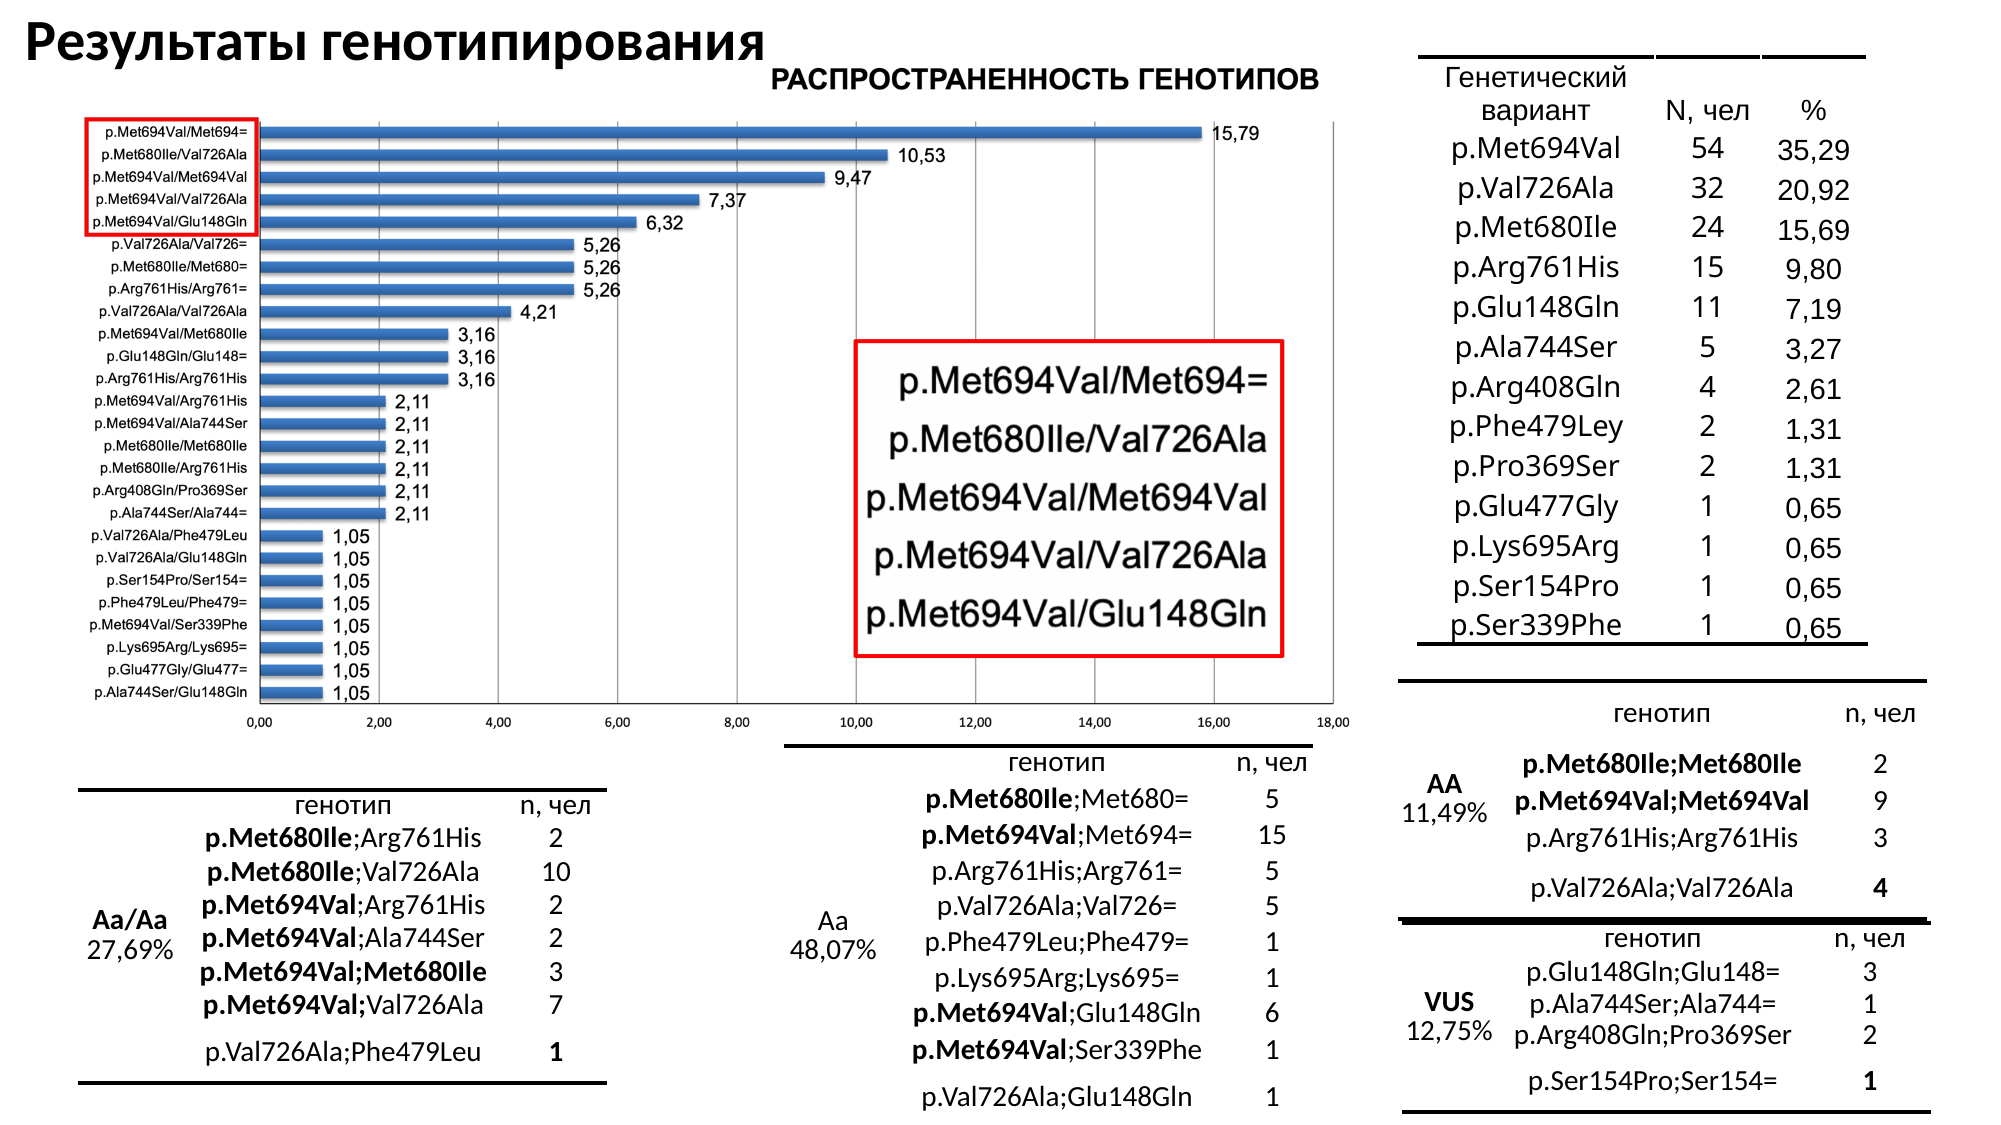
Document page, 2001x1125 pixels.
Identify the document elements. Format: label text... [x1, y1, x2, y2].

table_cell p.Met694Val;Glu148Gln [883, 997, 1231, 1034]
table_cell 0,65 [1762, 486, 1866, 524]
table_cell 6 [1231, 997, 1313, 1034]
table_cell 24 [1656, 207, 1760, 245]
table_cell 5 [1231, 783, 1313, 819]
table_cell 2 [505, 923, 607, 956]
table_cell 1 [1809, 990, 1931, 1021]
picture [84, 45, 1367, 735]
table_cell 1 [1656, 605, 1760, 642]
table_cell p.Met694Val;Arg761His [182, 890, 505, 923]
table_cell 35,29 [1762, 128, 1866, 166]
table_cell 2 [1809, 1021, 1931, 1052]
table_cell p.Phe479Leu;Phe479= [883, 926, 1231, 962]
table_cell 4 [1834, 859, 1927, 917]
table_cell 0,65 [1762, 566, 1866, 604]
table_cell p.Val726Ala;Phe479Leu [182, 1023, 505, 1081]
table_cell 5 [1656, 327, 1760, 365]
table_cell 1 [1231, 926, 1313, 962]
table_cell p.Glu477Gly [1418, 486, 1654, 524]
table_cell p.Met694Val;Ala744Ser [182, 923, 505, 956]
table_cell 7 [505, 989, 607, 1023]
table_cell p.Met694Val;Ser339Phe [883, 1034, 1231, 1070]
table_cell 2 [505, 890, 607, 923]
table_cell 2 [505, 823, 607, 856]
table_cell p.Phe479Ley [1418, 406, 1654, 445]
table_cell p.Ser154Pro;Ser154= [1497, 1052, 1809, 1110]
table_header n, чел [1231, 748, 1313, 783]
table_cell p.Arg408Gln [1418, 367, 1654, 405]
table_cell 1 [1231, 1034, 1313, 1070]
table_cell 2 [1656, 406, 1760, 445]
table_header генотип [1497, 925, 1809, 956]
table_header VUS 12,75% [1402, 925, 1497, 1110]
table_cell 2 [1834, 747, 1927, 784]
table_cell p.Met694Val;Met694Val [1491, 784, 1834, 820]
table_cell p.Arg761His;Arg761= [883, 856, 1231, 891]
table_cell p.Met680Ile;Arg761His [182, 823, 505, 856]
table_cell 9 [1834, 784, 1927, 820]
table_cell p.Val726Ala;Val726= [883, 891, 1231, 926]
table_cell 15 [1231, 819, 1313, 856]
table_cell p.Glu148Gln [1418, 287, 1654, 325]
table_cell 1 [1231, 1070, 1313, 1125]
table_cell p.Arg761His [1418, 247, 1654, 285]
table_header Генетический вариант [1418, 93, 1654, 126]
table_header генотип [1491, 683, 1834, 747]
table_cell p.Pro369Ser [1418, 446, 1654, 484]
table_header AA 11,49% [1398, 683, 1491, 917]
table_cell 9,80 [1762, 247, 1866, 285]
table_cell 1 [505, 1023, 607, 1081]
table_header N, чел [1656, 59, 1760, 126]
table_cell 1 [1231, 962, 1313, 997]
table_cell p.Arg408Gln;Pro369Ser [1497, 1021, 1809, 1052]
text_box Результаты генотипирования [10, 0, 1736, 93]
table_header n, чел [1834, 683, 1927, 747]
table_cell 5 [1231, 856, 1313, 891]
table_header Aa/Aa 27,69% [78, 792, 182, 1081]
table_cell 1 [1656, 486, 1760, 524]
table_cell 15,69 [1762, 207, 1866, 245]
table_cell 15 [1656, 247, 1760, 285]
table_cell 3 [505, 956, 607, 989]
table_cell p.Met694Val;Met680Ile [182, 956, 505, 989]
table_cell p.Met680Ile;Met680= [883, 783, 1231, 819]
table_header n, чел [1809, 925, 1931, 956]
table_cell 3,27 [1762, 327, 1866, 365]
table_cell p.Met680Ile;Met680Ile [1491, 747, 1834, 784]
table_cell p.Met694Val;Val726Ala [182, 989, 505, 1023]
table_cell p.Ala744Ser [1418, 327, 1654, 365]
table_cell 1 [1656, 566, 1760, 604]
table_cell 2,61 [1762, 367, 1866, 405]
table_header генотип [182, 792, 505, 823]
table_cell p.Val726Ala [1418, 168, 1654, 206]
table_cell p.Lys695Arg;Lys695= [883, 962, 1231, 997]
table_cell 11 [1656, 287, 1760, 325]
table_cell p.Met680Ile;Val726Ala [182, 856, 505, 890]
table_cell 0,65 [1762, 526, 1866, 564]
table_cell 4 [1656, 367, 1760, 405]
table_cell 1 [1656, 526, 1760, 564]
table_cell p.Met680Ile [1418, 207, 1654, 245]
table_header n, чел [505, 792, 607, 823]
table_cell 5 [1231, 891, 1313, 926]
table_cell p.Ser339Phe [1418, 605, 1654, 642]
table_header Aa 48,07% [784, 748, 883, 1125]
table_cell p.Met694Val [1418, 128, 1654, 166]
table_cell p.Met694Val;Met694= [883, 819, 1231, 856]
table_cell 54 [1656, 128, 1760, 166]
table_cell p.Glu148Gln;Glu148= [1497, 956, 1809, 990]
table_cell p.Val726Ala;Glu148Gln [883, 1070, 1231, 1125]
table_cell p.Arg761His;Arg761His [1491, 820, 1834, 859]
table_cell 32 [1656, 168, 1760, 206]
table_cell p.Lys695Arg [1418, 526, 1654, 564]
table_cell p.Ala744Ser;Ala744= [1497, 990, 1809, 1021]
table_cell 10 [505, 856, 607, 890]
table_cell 2 [1656, 446, 1760, 484]
table_cell p.Ser154Pro [1418, 566, 1654, 604]
table_cell 1 [1809, 1052, 1931, 1110]
table_cell 7,19 [1762, 287, 1866, 325]
table_header генотип [883, 748, 1231, 783]
table_cell 20,92 [1762, 168, 1866, 206]
table_cell p.Val726Ala;Val726Ala [1491, 859, 1834, 917]
table_header % [1762, 59, 1866, 126]
table_cell 3 [1809, 956, 1931, 990]
table_cell 0,65 [1762, 605, 1866, 642]
table_cell 1,31 [1762, 406, 1866, 445]
table_cell 1,31 [1762, 446, 1866, 484]
table_cell 3 [1834, 820, 1927, 859]
